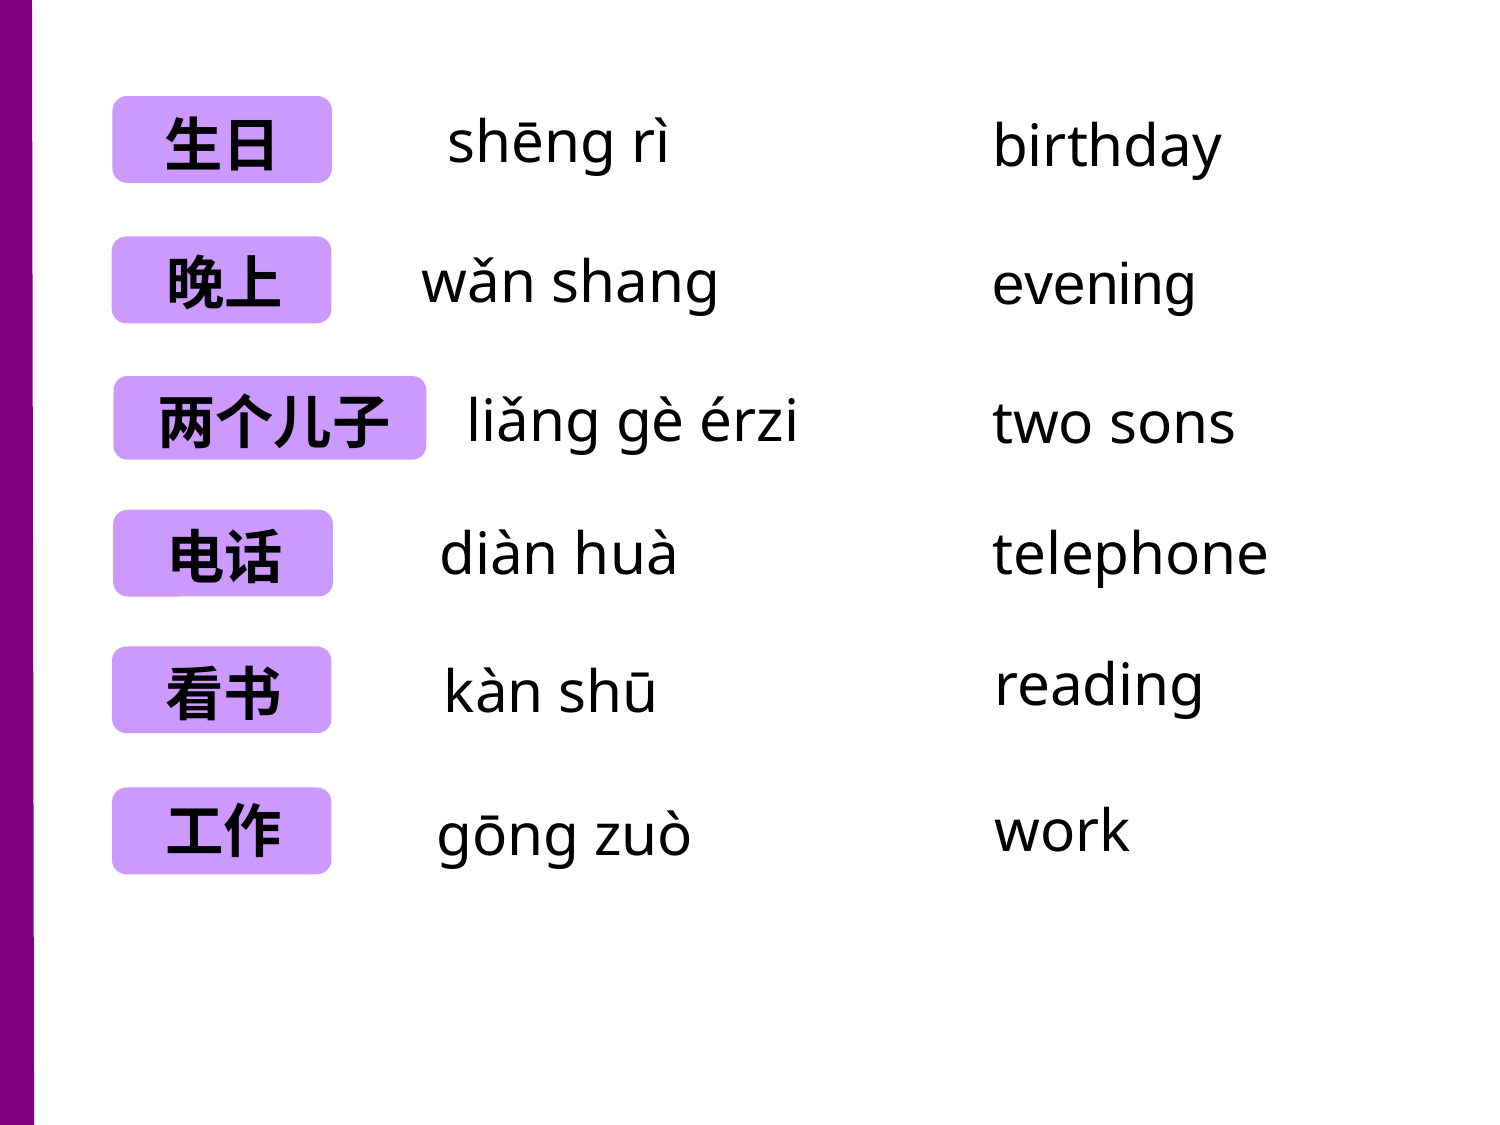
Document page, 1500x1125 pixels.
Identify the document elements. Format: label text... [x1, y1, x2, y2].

text_box kàn shū [429, 646, 690, 732]
text_box telephone [977, 509, 1363, 594]
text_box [111, 785, 332, 875]
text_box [112, 509, 334, 599]
text_box reading [979, 639, 1365, 725]
text_box birthday [977, 100, 1363, 186]
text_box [111, 236, 332, 325]
text_box wǎn shang [406, 236, 735, 322]
text_box shēng rì [432, 96, 686, 182]
text_box two sons [977, 377, 1363, 463]
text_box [113, 375, 427, 462]
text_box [112, 95, 333, 187]
text_box liǎng gè érzi [451, 376, 815, 461]
text_box work [979, 786, 1365, 871]
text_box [111, 646, 332, 737]
text_box gōng zuò [421, 790, 724, 875]
text_box diàn huà [424, 509, 694, 594]
text_box evening [977, 238, 1363, 324]
